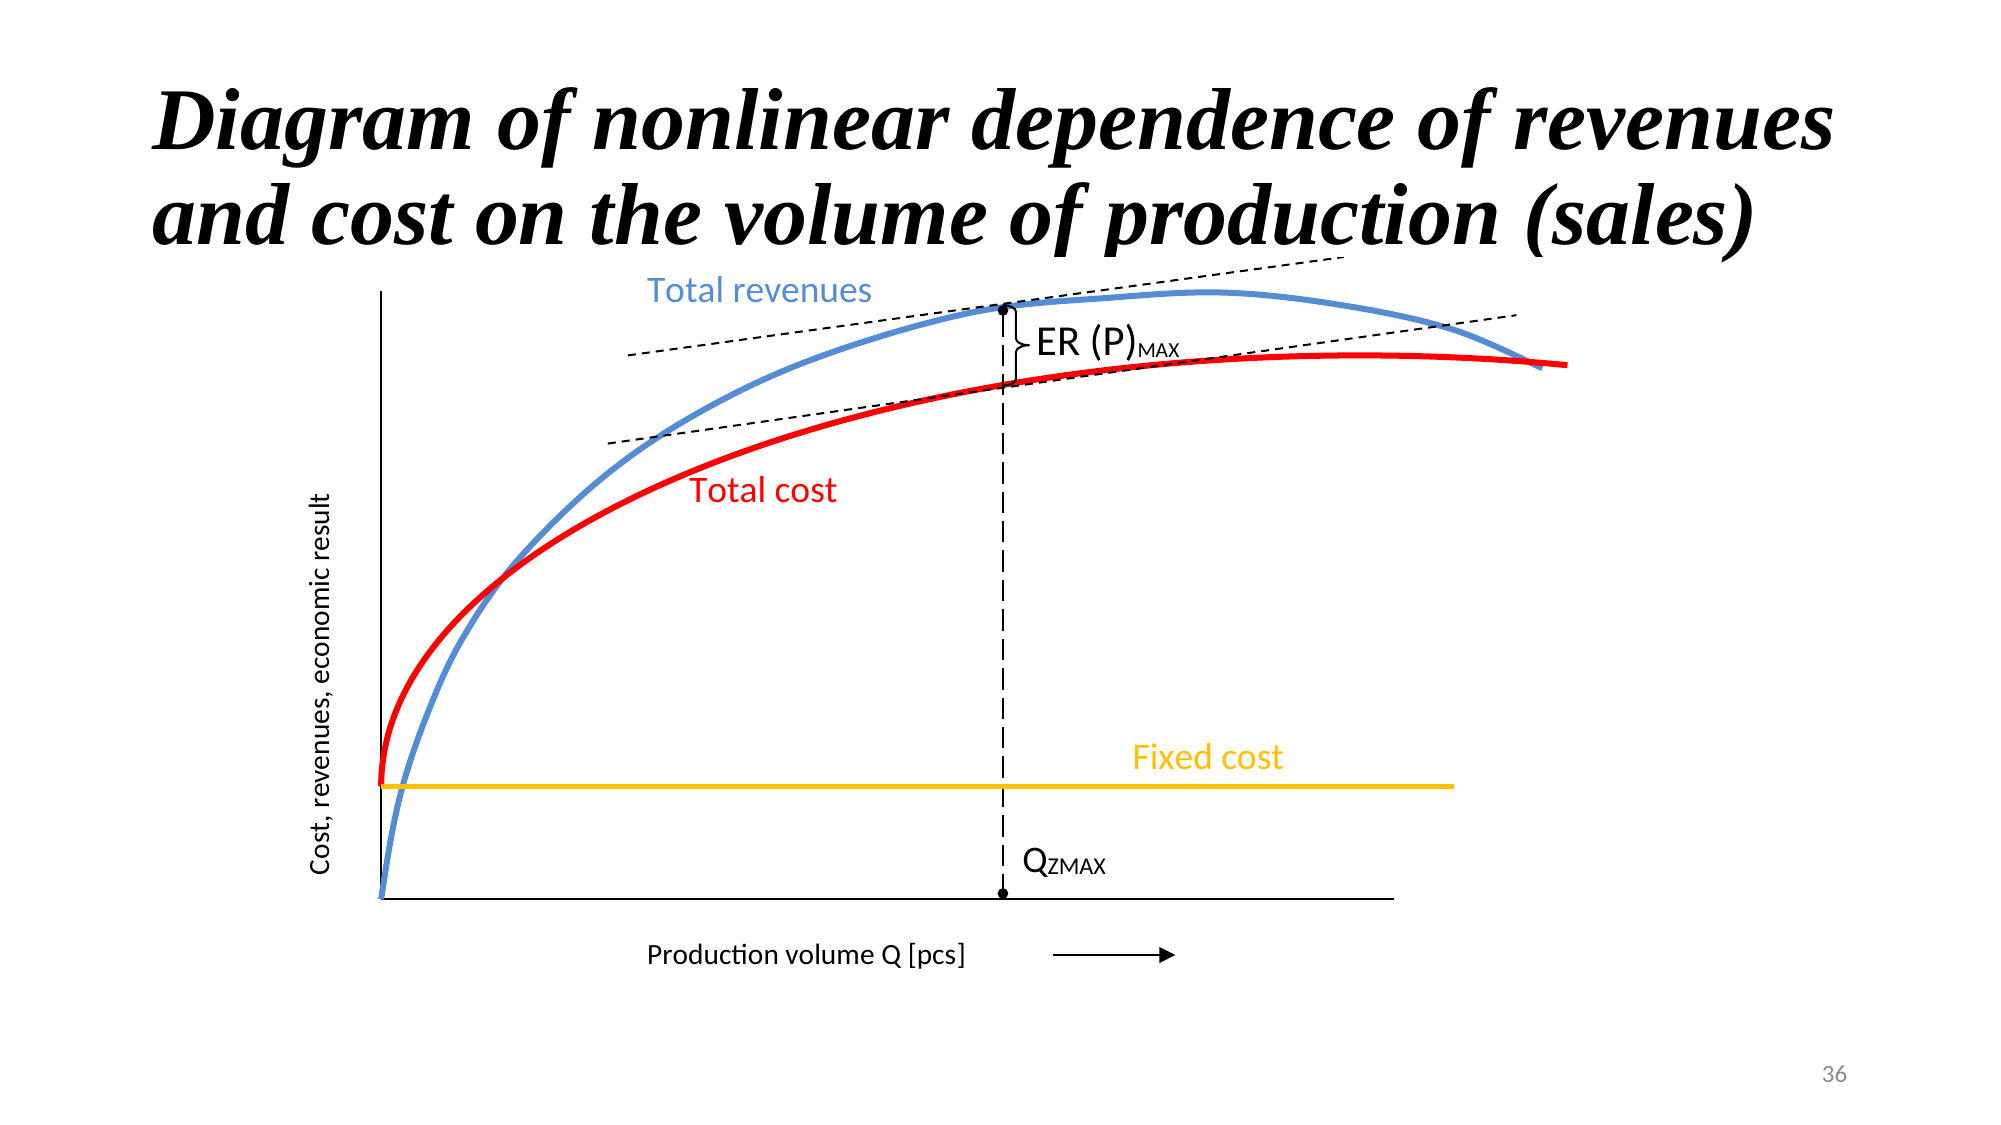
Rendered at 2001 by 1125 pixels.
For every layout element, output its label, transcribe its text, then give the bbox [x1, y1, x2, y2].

title Diagram of nonlinear dependence of revenues and cost on the volume of production (sales) [137, 59, 1863, 278]
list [280, 256, 1700, 985]
slide_number 36 [1412, 1042, 1863, 1103]
